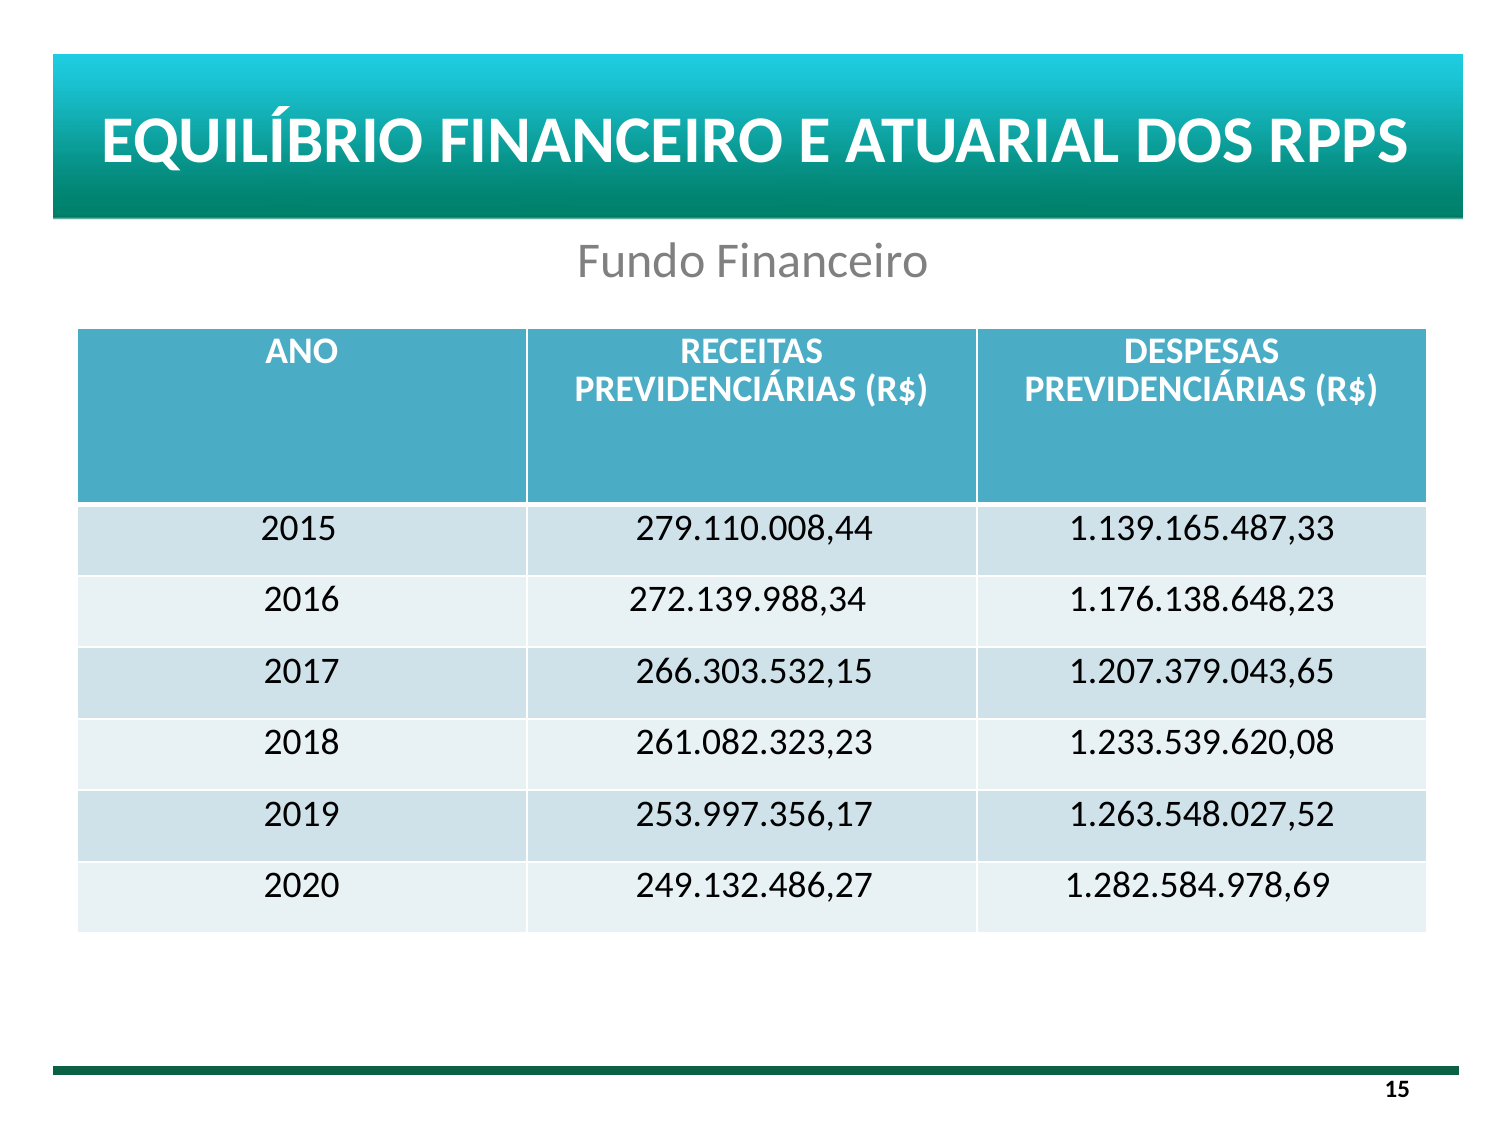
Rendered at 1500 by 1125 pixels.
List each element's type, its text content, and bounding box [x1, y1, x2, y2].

slide_number 15 [1074, 1057, 1425, 1069]
table_header DESPESAS PREVIDENCIÁRIAS (R$) [978, 329, 1426, 502]
table_cell 2015 [78, 507, 526, 575]
slide_number 15 [1074, 1079, 1425, 1118]
table_cell 266.303.532,15 [528, 648, 976, 718]
table_cell 249.132.486,27 [528, 863, 976, 932]
table_cell 1.282.584.978,69 [978, 863, 1426, 932]
table_cell 2018 [78, 720, 526, 789]
table_cell 272.139.988,34 [528, 577, 976, 646]
table_cell 279.110.008,44 [528, 507, 976, 575]
table_header RECEITAS PREVIDENCIÁRIAS (R$) [528, 329, 976, 502]
table_cell 2017 [78, 648, 526, 718]
table_cell 1.263.548.027,52 [978, 791, 1426, 861]
table_cell 253.997.356,17 [528, 791, 976, 861]
table_cell 2019 [78, 791, 526, 861]
table_cell 1.233.539.620,08 [978, 720, 1426, 789]
table_cell 2016 [78, 577, 526, 646]
table_header ANO [78, 329, 526, 502]
table_cell 261.082.323,23 [528, 720, 976, 789]
table_cell 1.207.379.043,65 [978, 648, 1426, 718]
picture [52, 54, 1463, 224]
table_cell 1.139.165.487,33 [978, 507, 1426, 575]
table_cell 1.176.138.648,23 [978, 577, 1426, 646]
subtitle Fundo Financeiro [23, 219, 1483, 317]
table_cell 2020 [78, 863, 526, 932]
